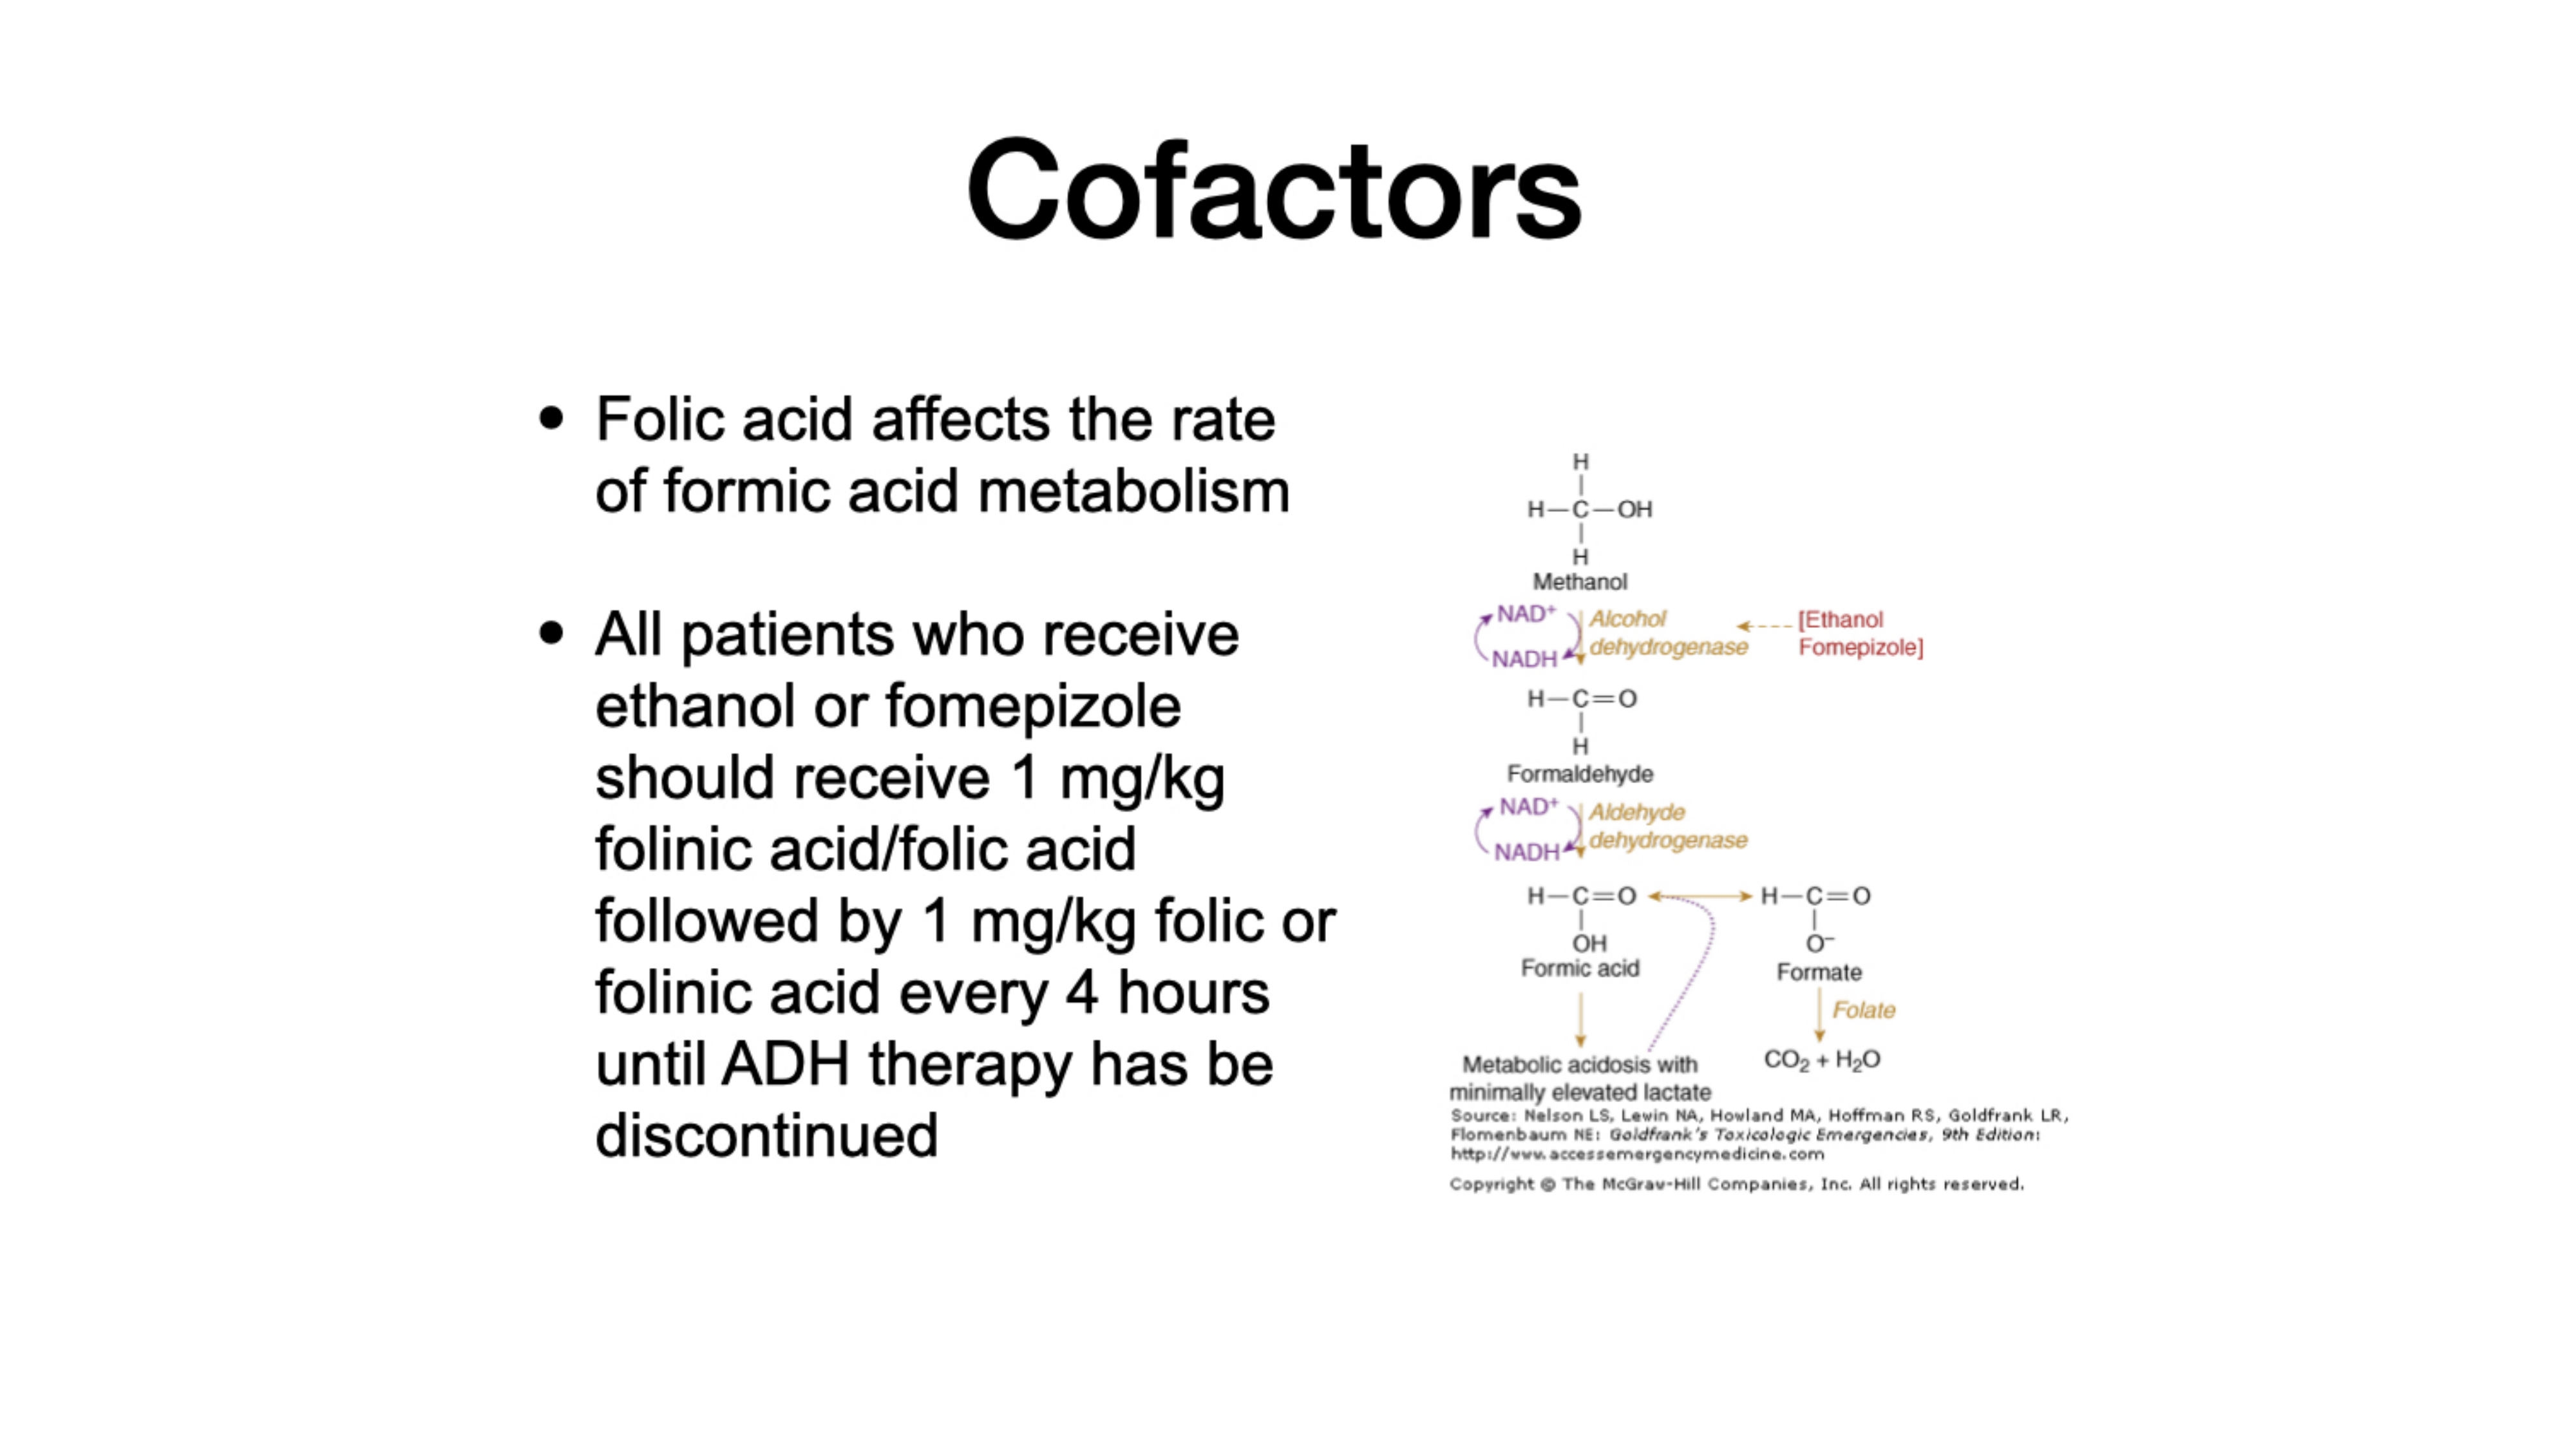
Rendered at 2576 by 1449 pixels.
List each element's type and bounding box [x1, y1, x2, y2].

picture [401, 7, 2148, 1318]
